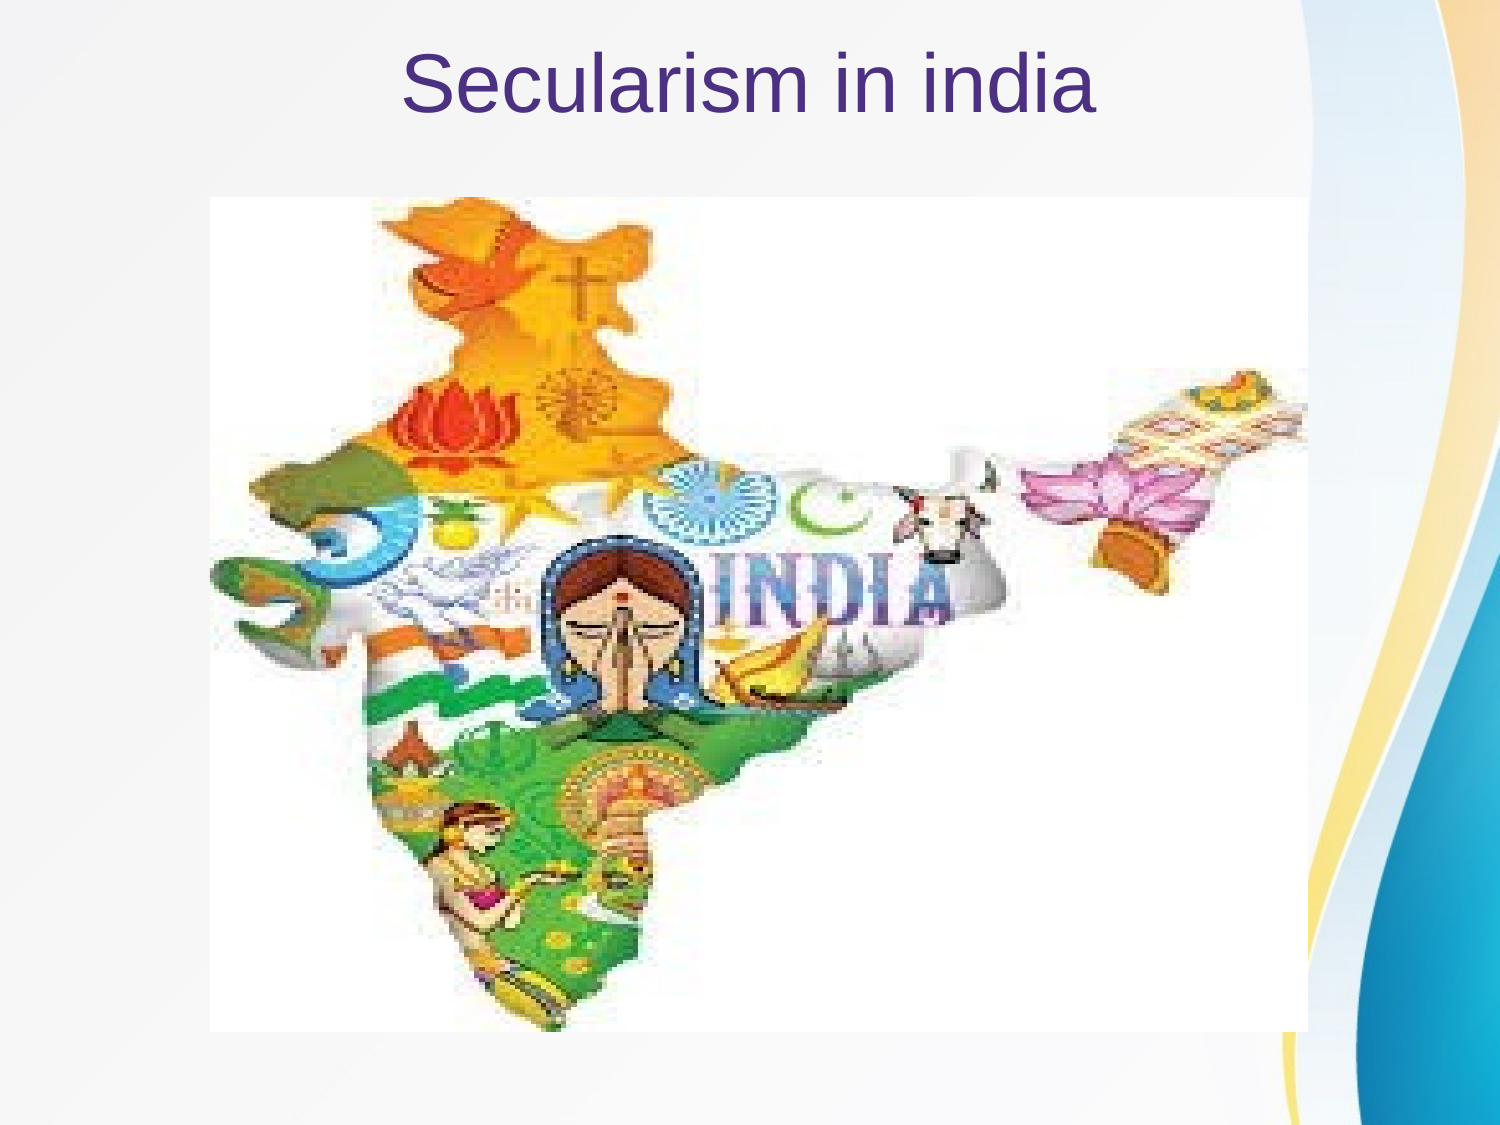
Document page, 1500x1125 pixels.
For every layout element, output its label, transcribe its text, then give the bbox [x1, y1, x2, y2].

picture [0, 0, 1500, 1125]
title Secularism in india [398, 26, 1102, 197]
text_box [209, 197, 1308, 1032]
